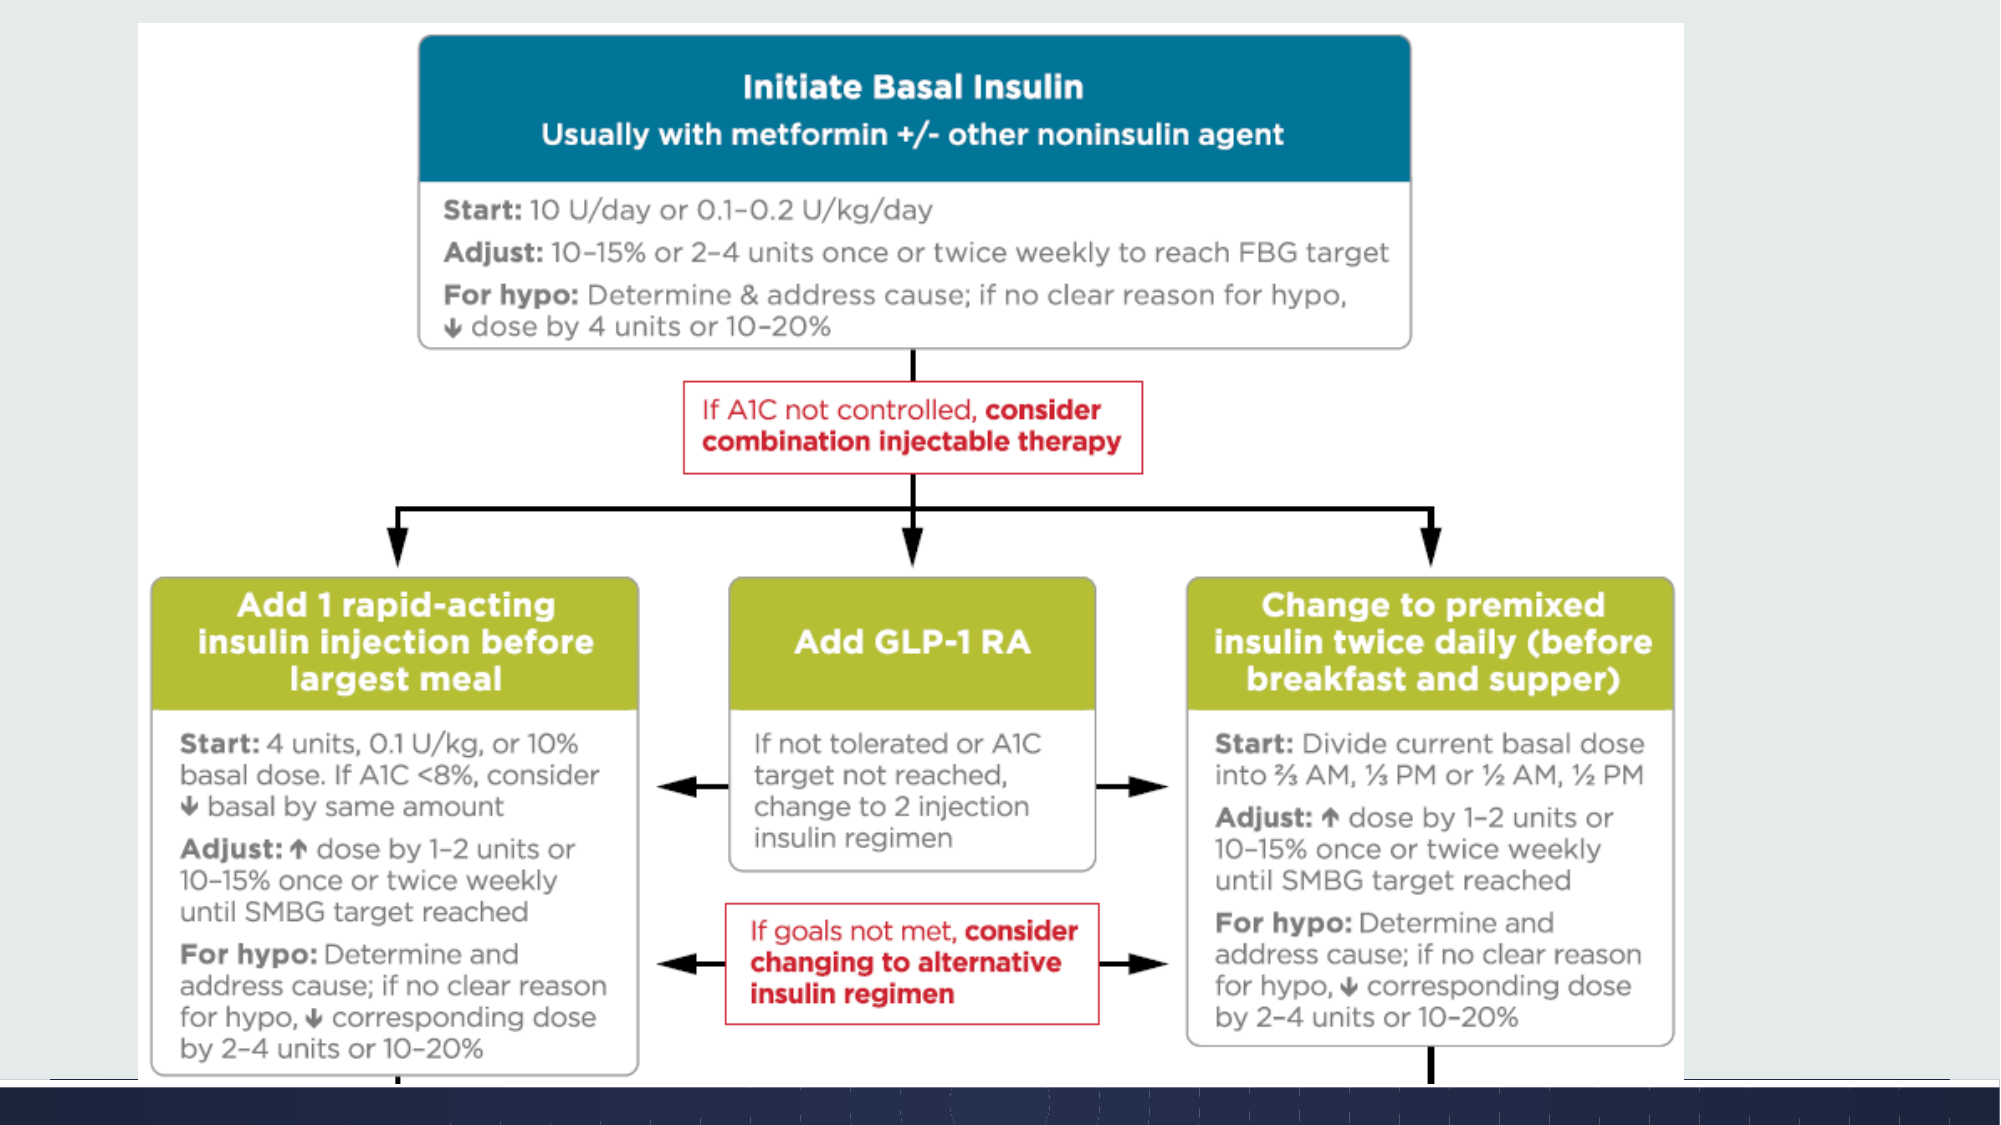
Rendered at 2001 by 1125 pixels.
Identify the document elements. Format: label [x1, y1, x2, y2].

picture [138, 23, 1684, 1084]
